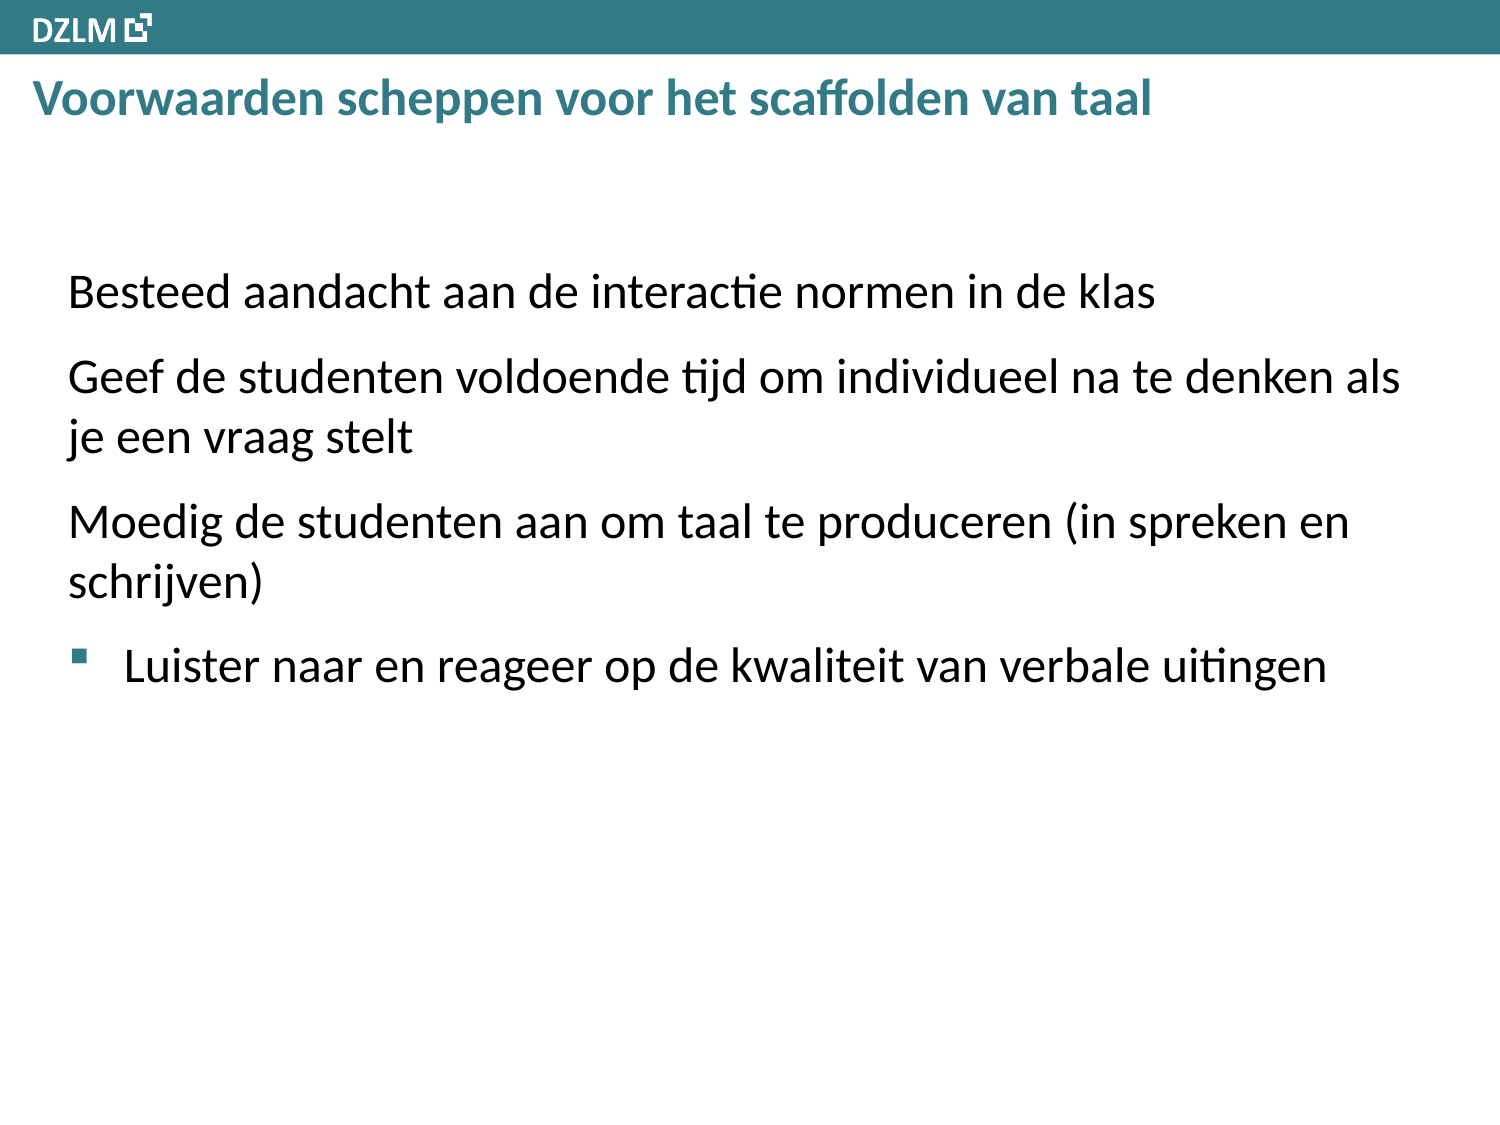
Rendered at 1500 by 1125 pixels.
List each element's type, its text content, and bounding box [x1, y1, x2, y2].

title Voorwaarden scheppen voor het scaffolden van taal [17, 54, 1400, 135]
list Besteed aandacht aan de interactie normen in de klas Geef de studenten voldoende tijd om individueel na te denken als je een vraag stelt Moedig de studenten aan om taal te produceren (in spreken en schrijven) Luister naar en reageer op de kwaliteit van verbale uitingen [52, 184, 1436, 1071]
